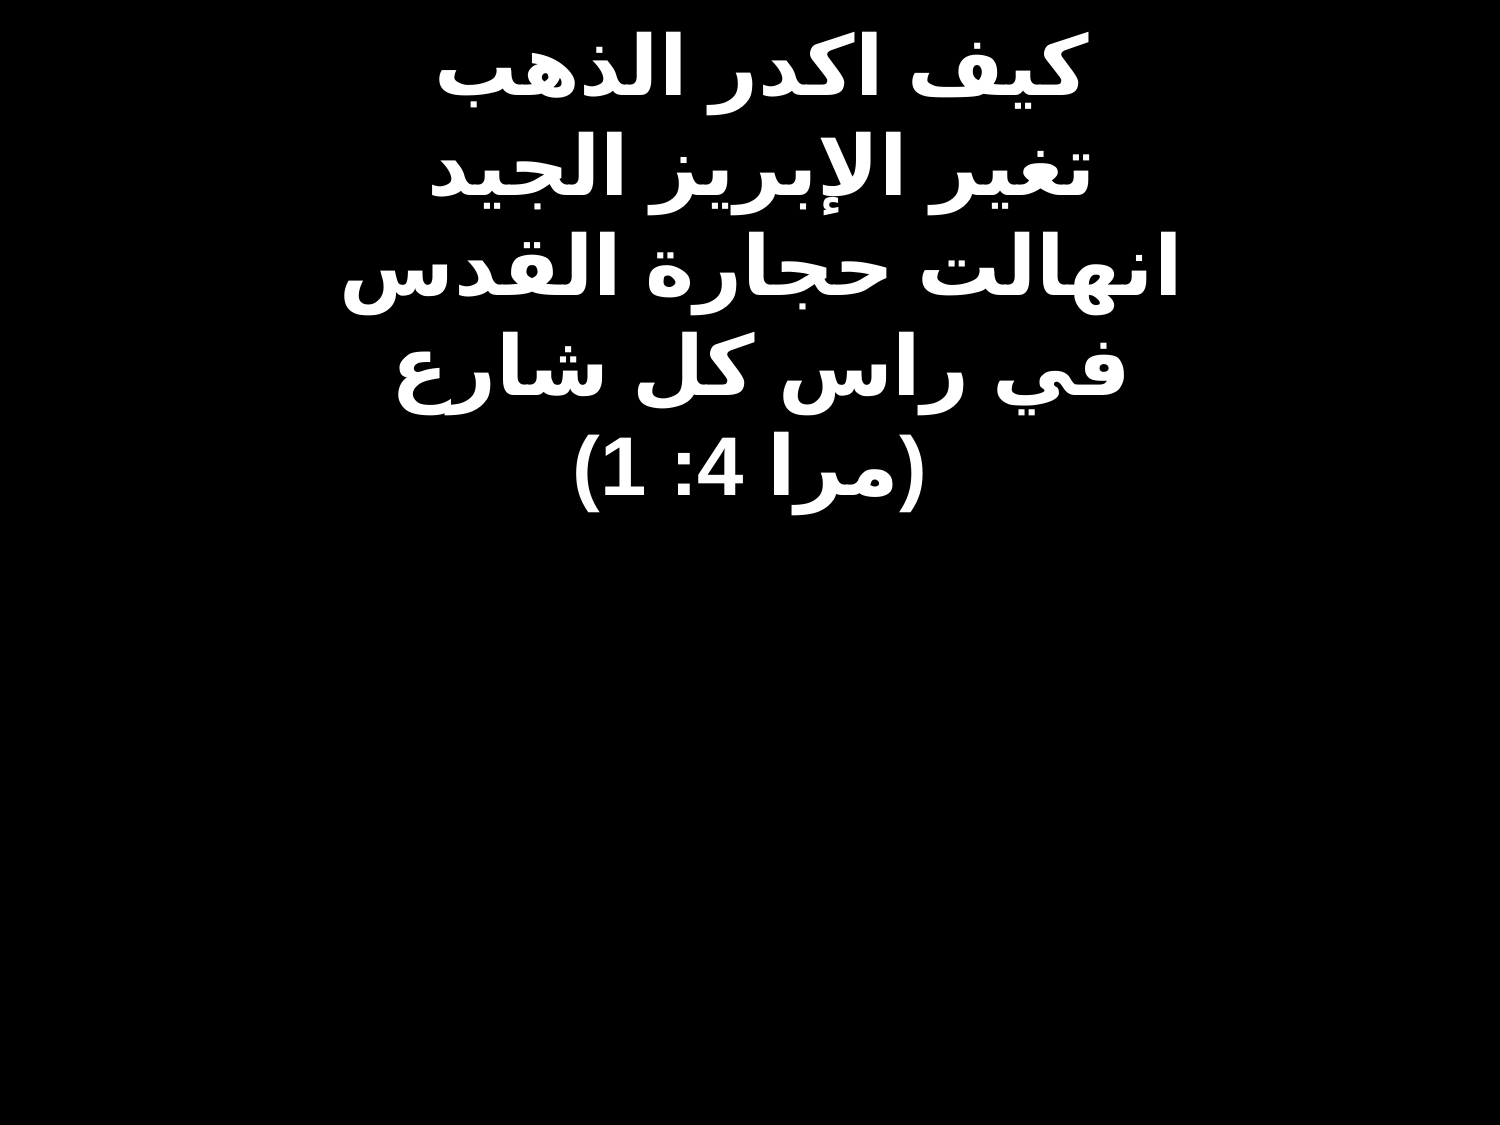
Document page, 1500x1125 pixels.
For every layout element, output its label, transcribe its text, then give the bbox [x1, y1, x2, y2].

title كيف اكدر الذهب تغير الإبريز الجيد انهالت حجارة القدس في راس كل شارع (مرا 4: 1) [0, 4, 1500, 468]
